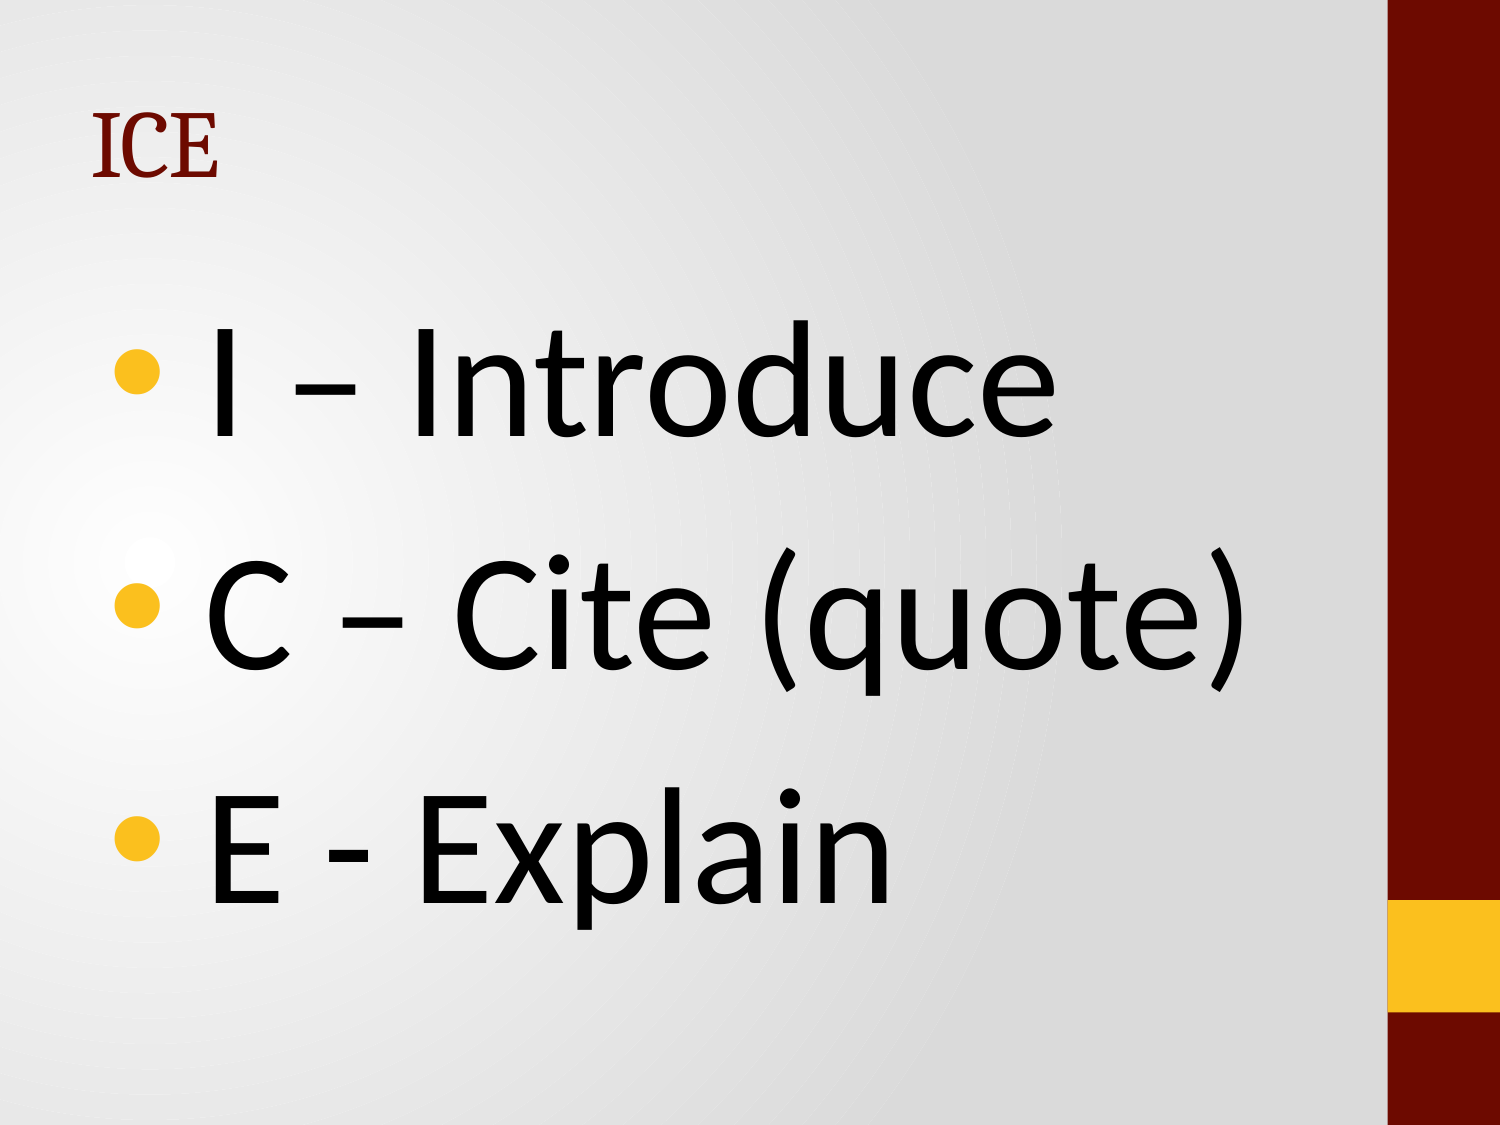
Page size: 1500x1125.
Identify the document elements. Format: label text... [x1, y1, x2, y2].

list I – Introduce C – Cite (quote) E - Explain [75, 262, 1325, 1050]
title ICE [75, 45, 1325, 233]
